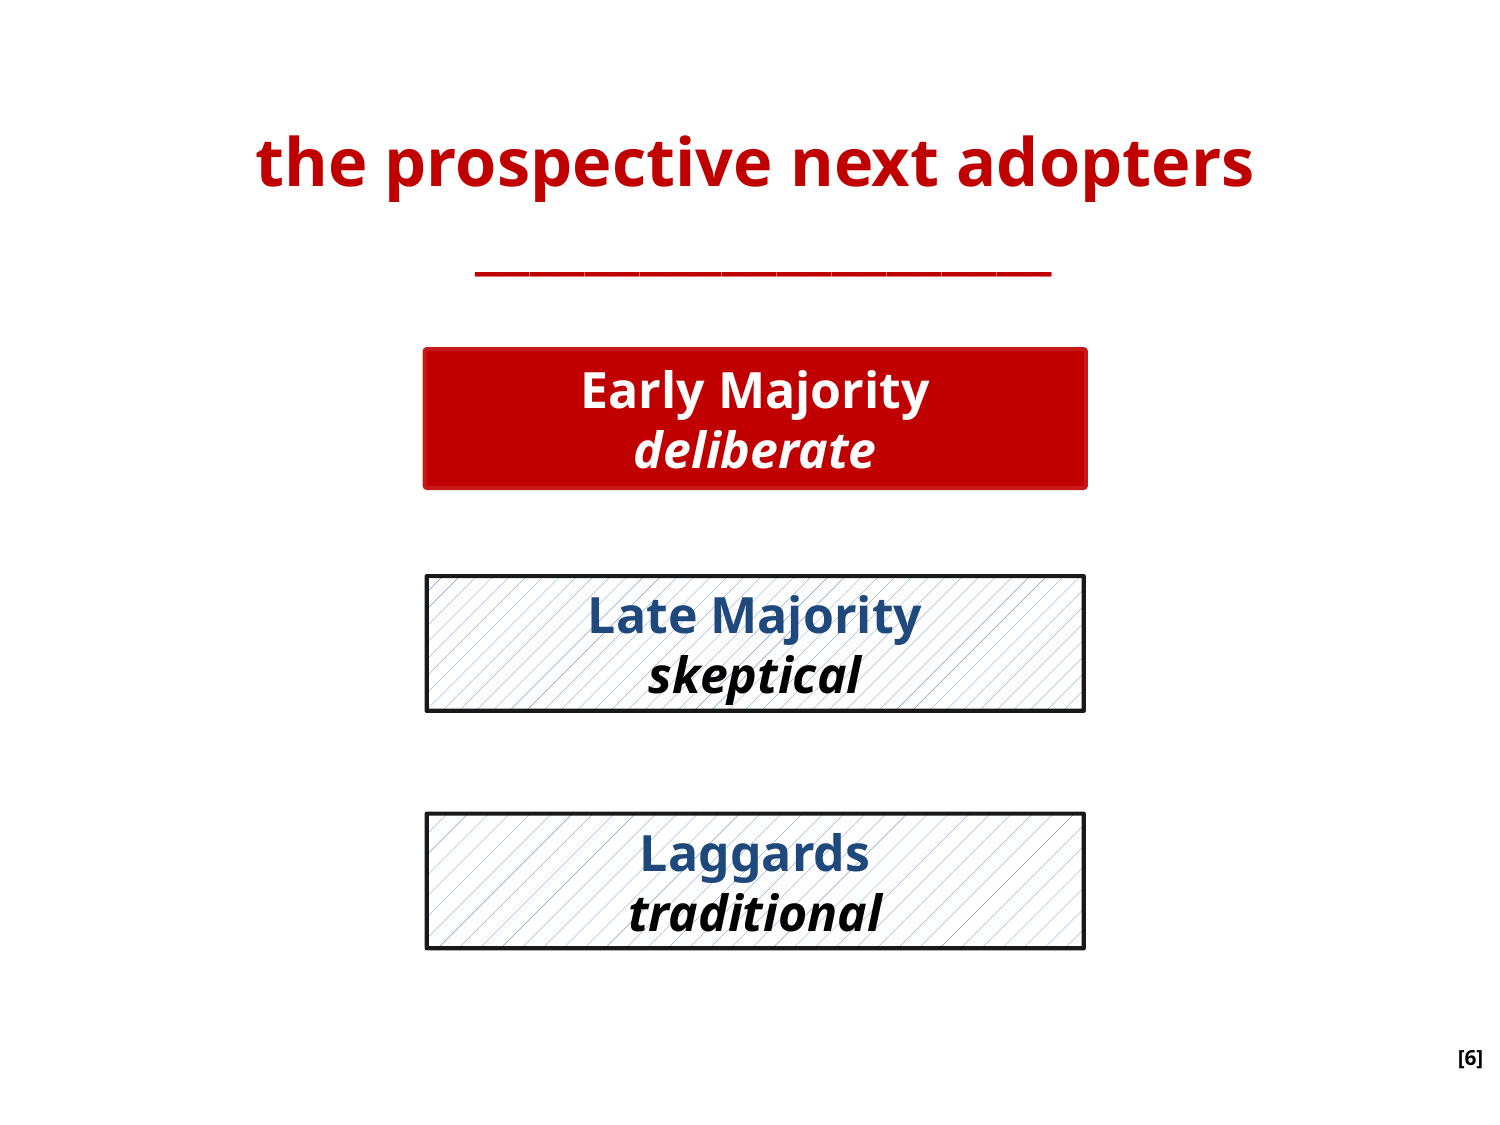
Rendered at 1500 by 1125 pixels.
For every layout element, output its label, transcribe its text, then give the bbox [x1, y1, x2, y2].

text_box Early Majority deliberate [426, 351, 1084, 486]
text_box Laggards traditional [426, 813, 1084, 949]
text_box [6] [1443, 1037, 1499, 1078]
text_box Late Majority skeptical [426, 576, 1084, 711]
text_box the prospective next adopters _____________________ [240, 112, 1271, 288]
